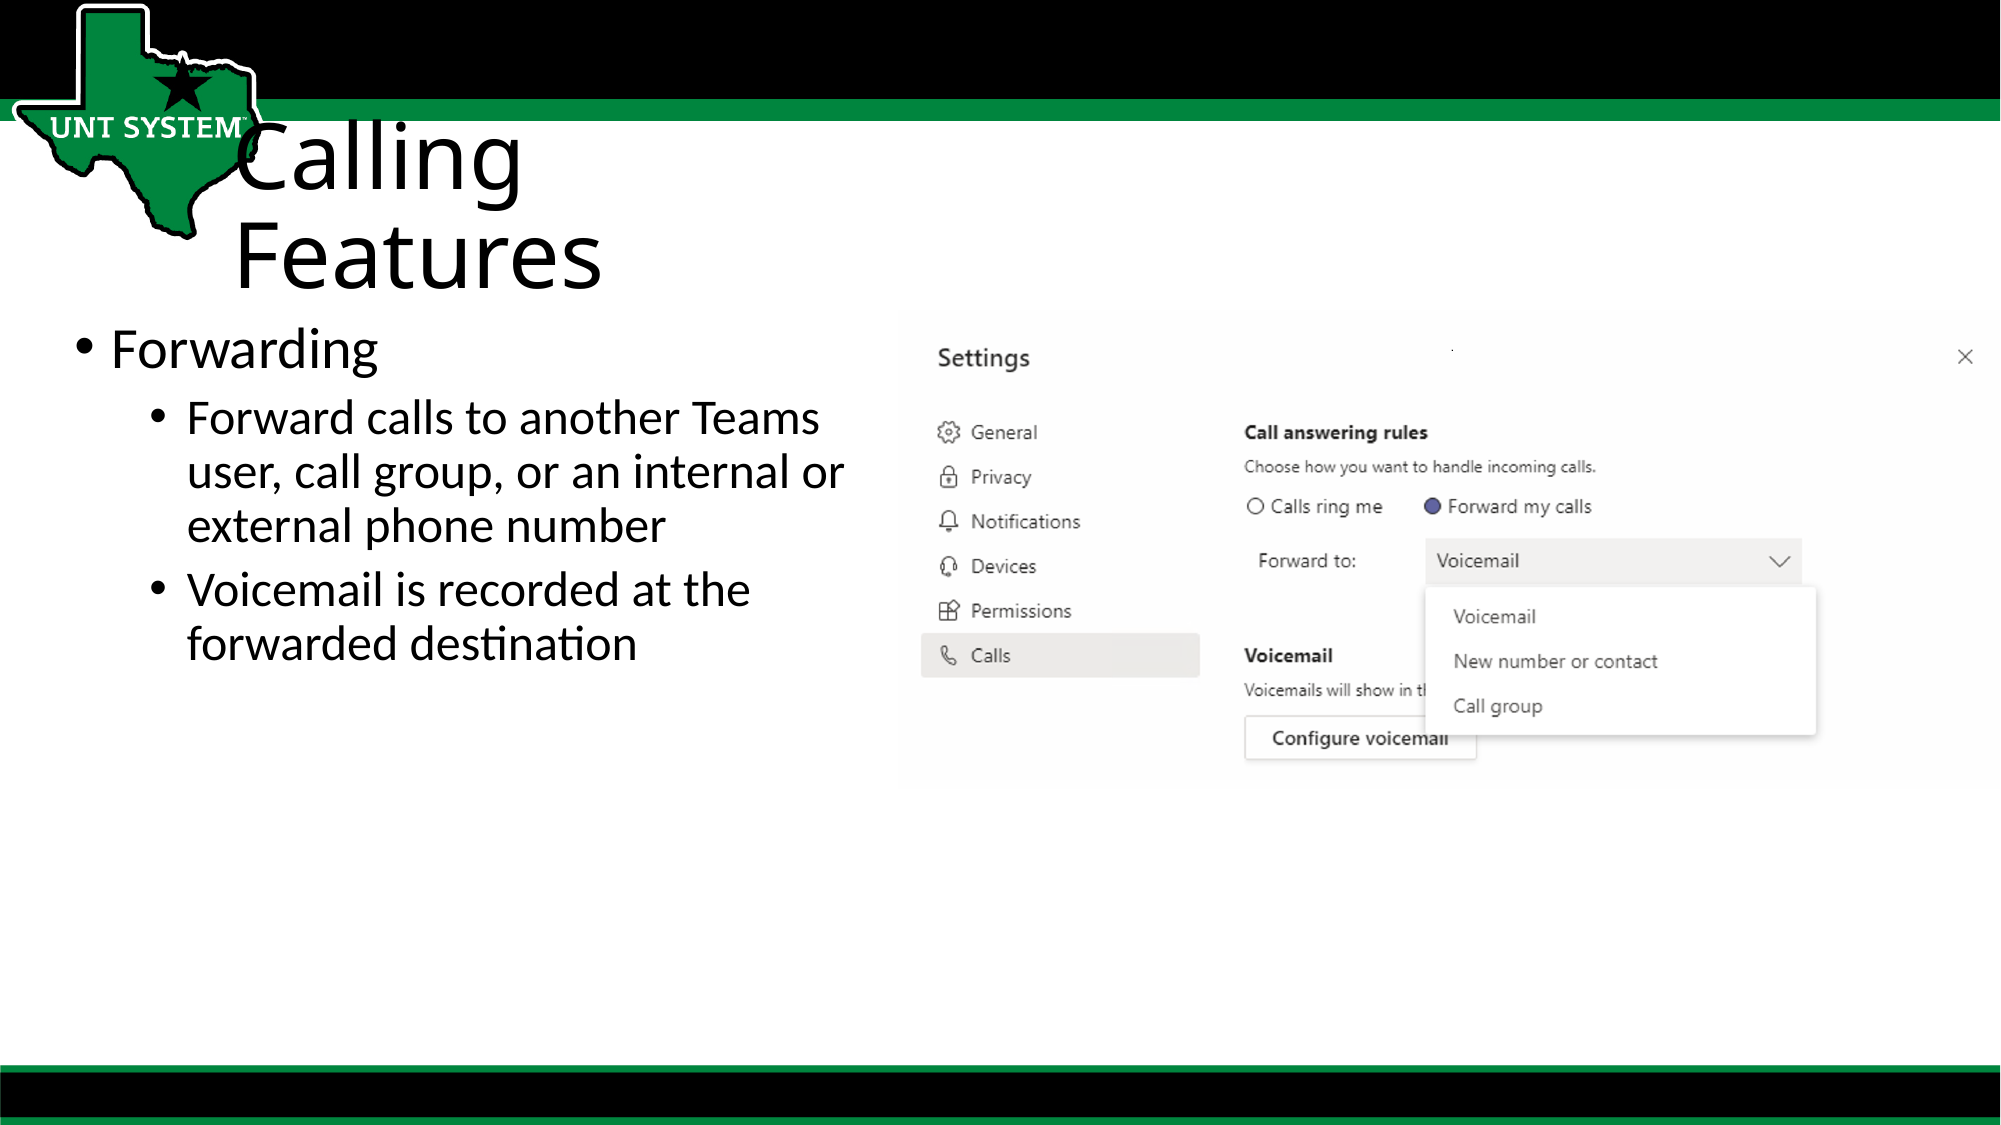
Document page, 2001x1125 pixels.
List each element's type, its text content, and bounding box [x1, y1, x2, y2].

title Calling Features [217, 100, 862, 310]
picture [0, 0, 2001, 1125]
list Forwarding Forward calls to another Teams user, call group, or an internal or external phone number Voicemail is recorded at the forwarded destination [59, 310, 910, 1025]
